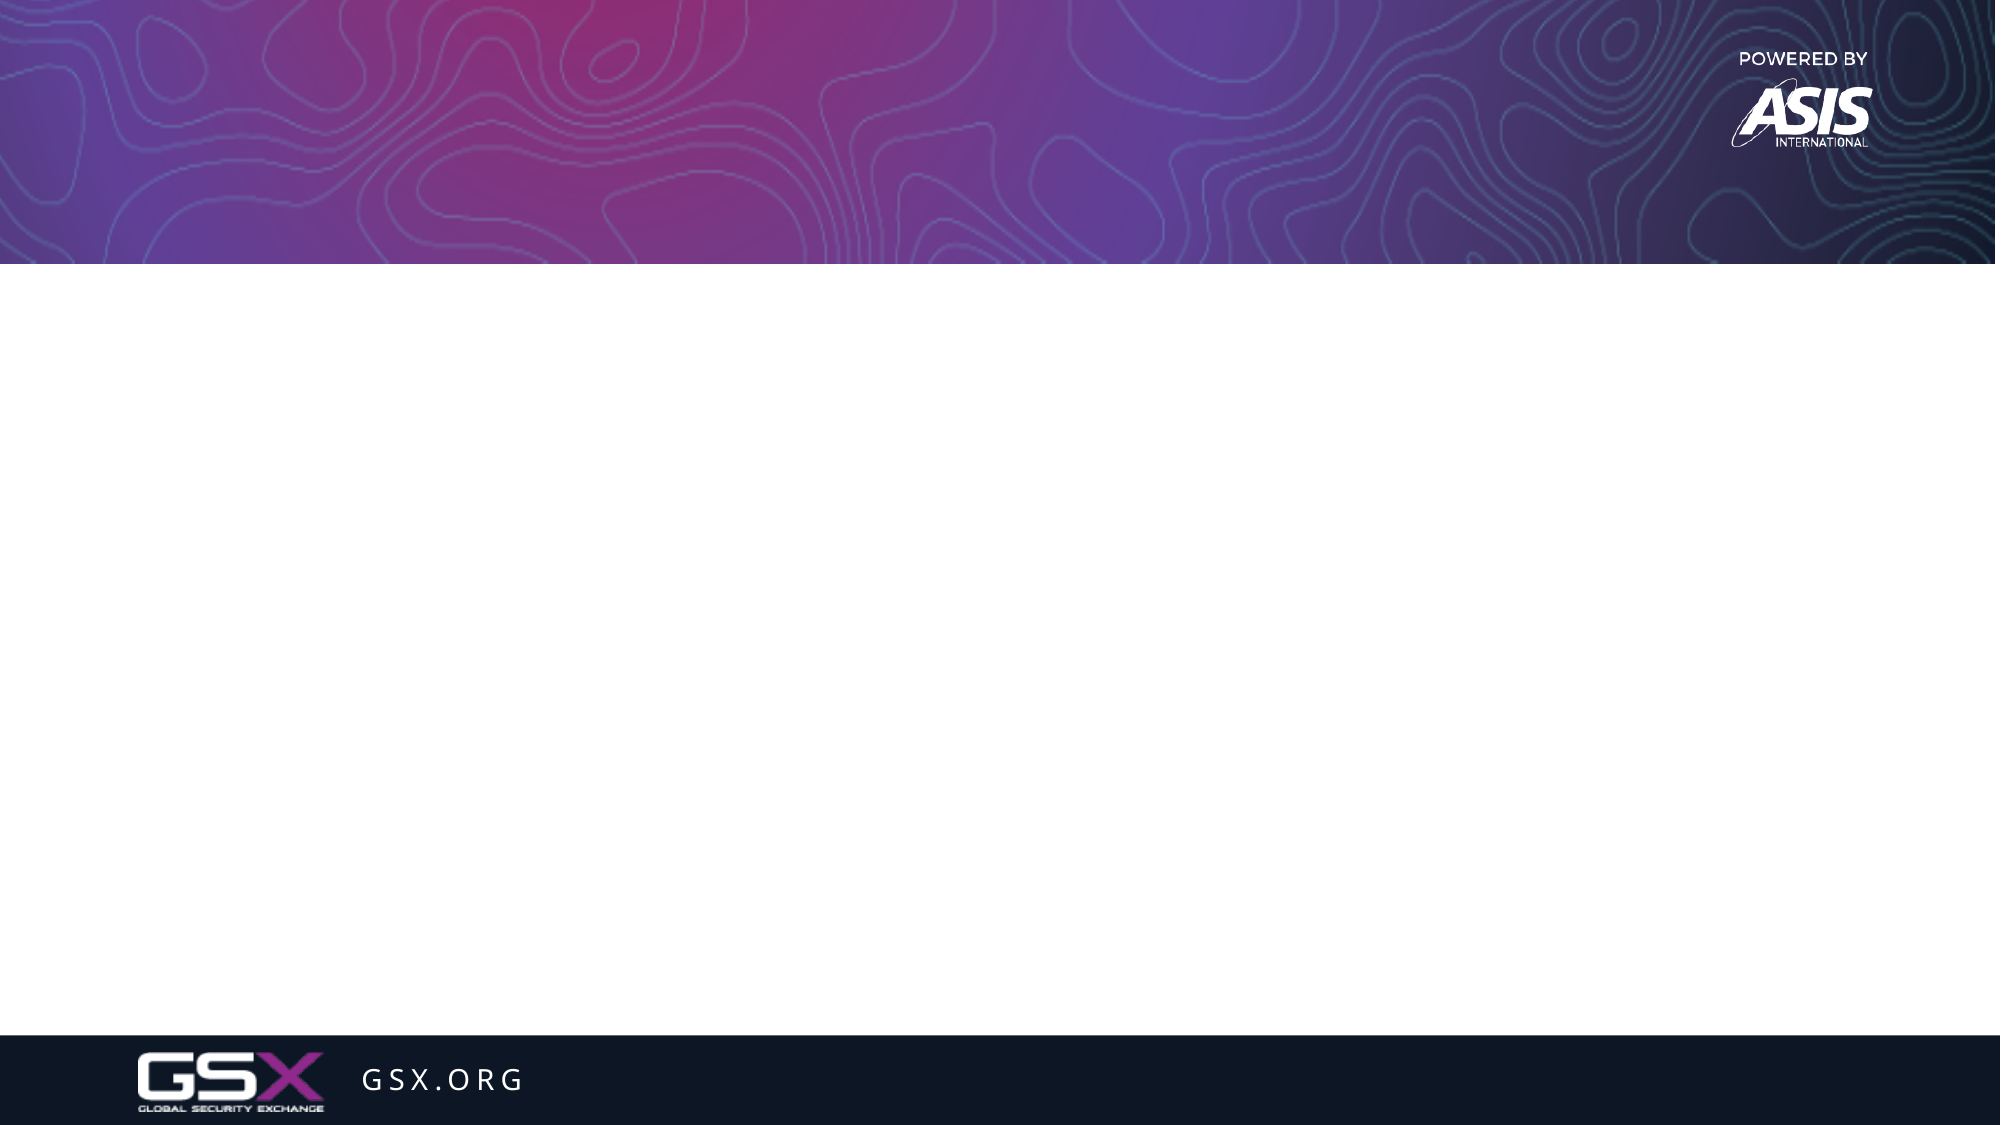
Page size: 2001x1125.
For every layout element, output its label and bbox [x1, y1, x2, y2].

picture [0, 0, 1995, 264]
picture [138, 1052, 325, 1112]
